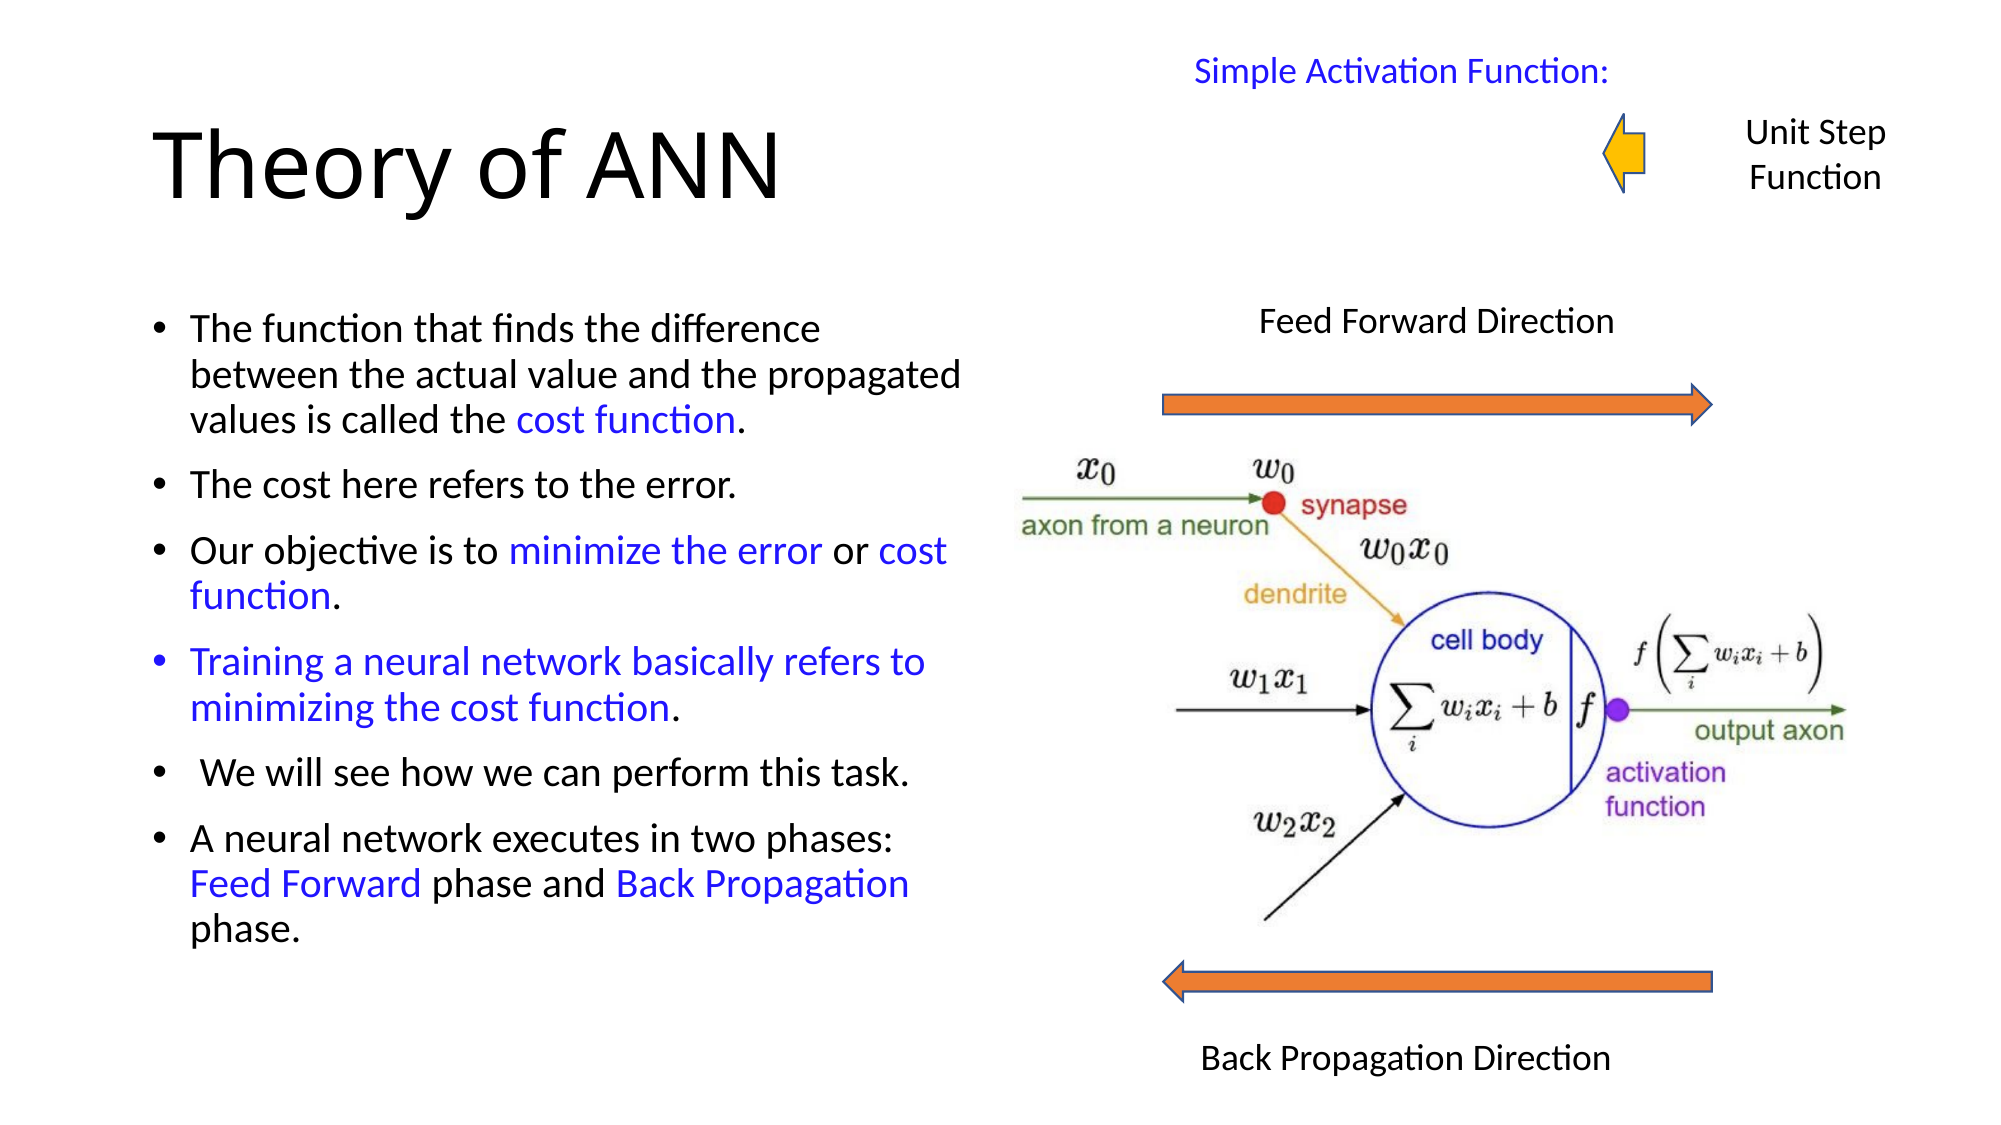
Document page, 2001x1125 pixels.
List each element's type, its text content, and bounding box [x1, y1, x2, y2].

text_box [1161, 959, 1713, 1004]
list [1012, 443, 1863, 937]
text_box Unit Step Function [1667, 99, 1965, 205]
text_box Feed Forward Direction [1163, 288, 1712, 349]
title Theory of ANN [137, 59, 1863, 278]
text_box [1162, 382, 1714, 427]
text_box [1602, 113, 1646, 194]
text_box Back Propagation Direction [1132, 1025, 1681, 1086]
list The function that finds the difference between the actual value and the propagated values is called the cost function. The cost here refers to the error. Our objective is to minimize the error or cost function. Training a neural network basically refers to minimizing the cost function. We will see how we can perform this task. A neural network executes in two phases: Feed Forward phase and Back Propagation phase. [137, 299, 988, 1014]
